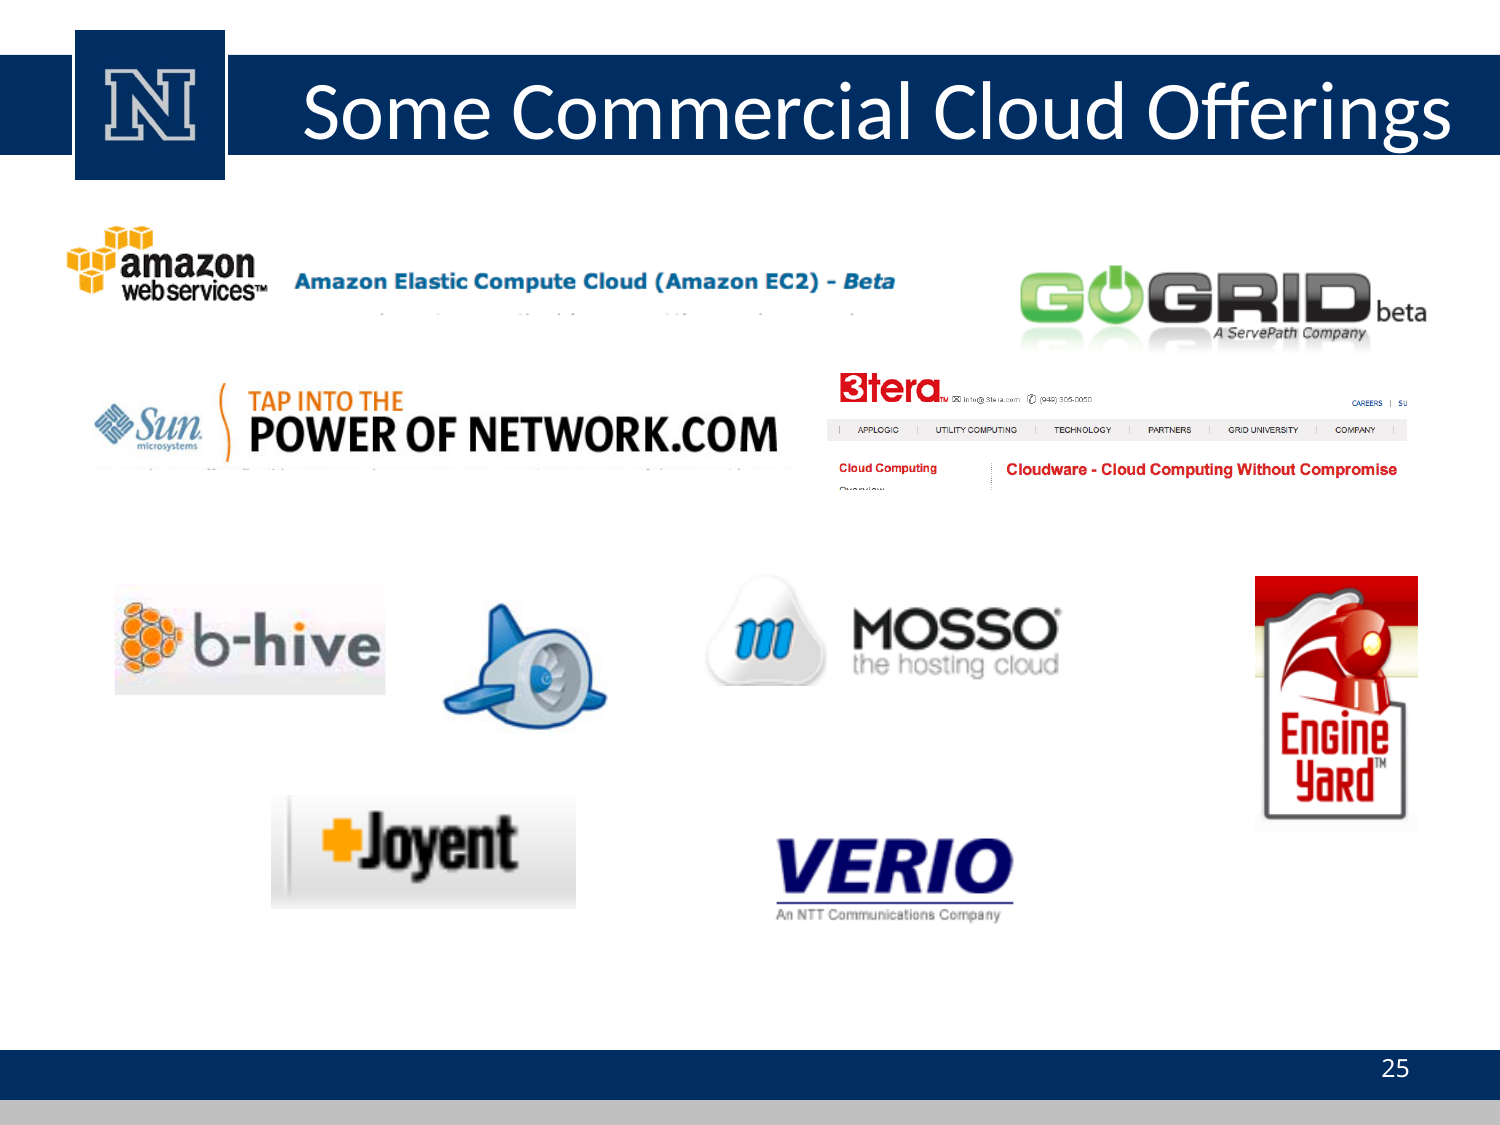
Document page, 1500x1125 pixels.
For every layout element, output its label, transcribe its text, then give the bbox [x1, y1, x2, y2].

picture [439, 577, 626, 767]
picture [827, 260, 1442, 491]
picture [270, 795, 576, 910]
picture [75, 30, 225, 180]
picture [742, 816, 1047, 929]
title Some Commercial Cloud Offerings [287, 12, 1475, 200]
picture [671, 568, 1108, 686]
picture [1255, 576, 1418, 833]
text_box 25 [1074, 1040, 1425, 1100]
picture [97, 570, 392, 711]
picture [46, 202, 937, 315]
picture [80, 375, 793, 470]
